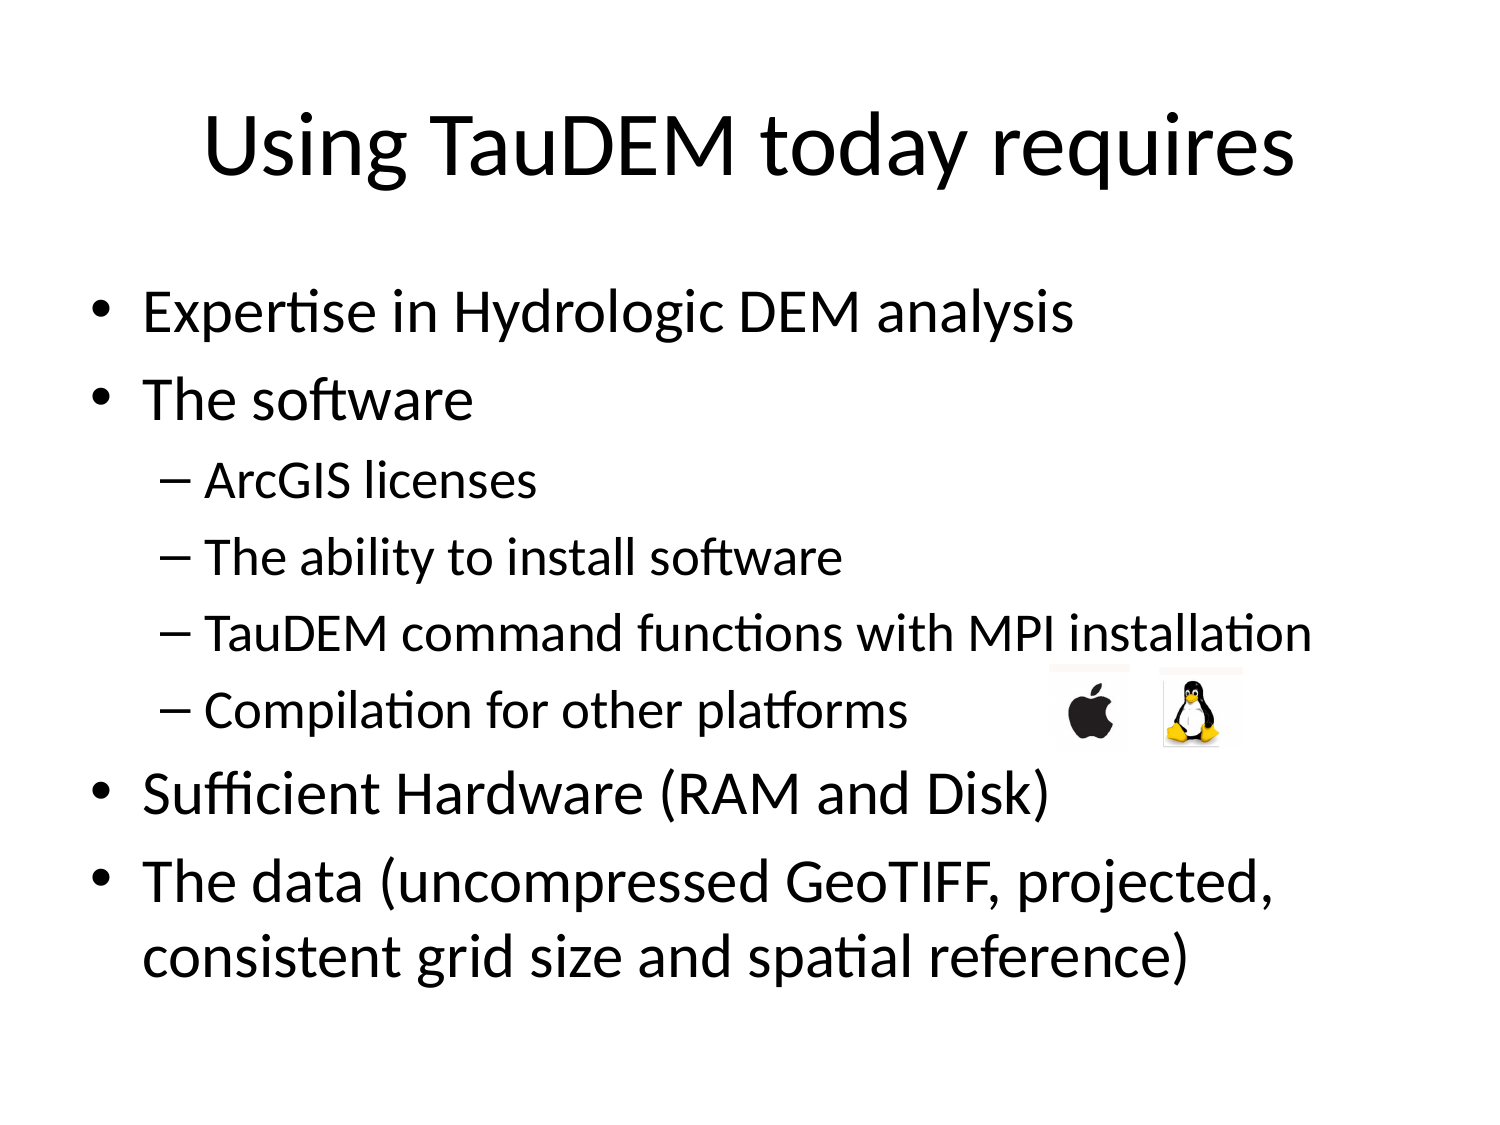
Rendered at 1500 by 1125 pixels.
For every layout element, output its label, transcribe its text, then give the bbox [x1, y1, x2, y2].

picture [1158, 667, 1244, 748]
list Expertise in Hydrologic DEM analysis The software ArcGIS licenses The ability to install software TauDEM command functions with MPI installation Compilation for other platforms Sufficient Hardware (RAM and Disk) The data (uncompressed GeoTIFF, projected, consistent grid size and spatial reference) [75, 262, 1425, 1005]
picture [1048, 664, 1130, 752]
title Using TauDEM today requires [75, 45, 1425, 233]
